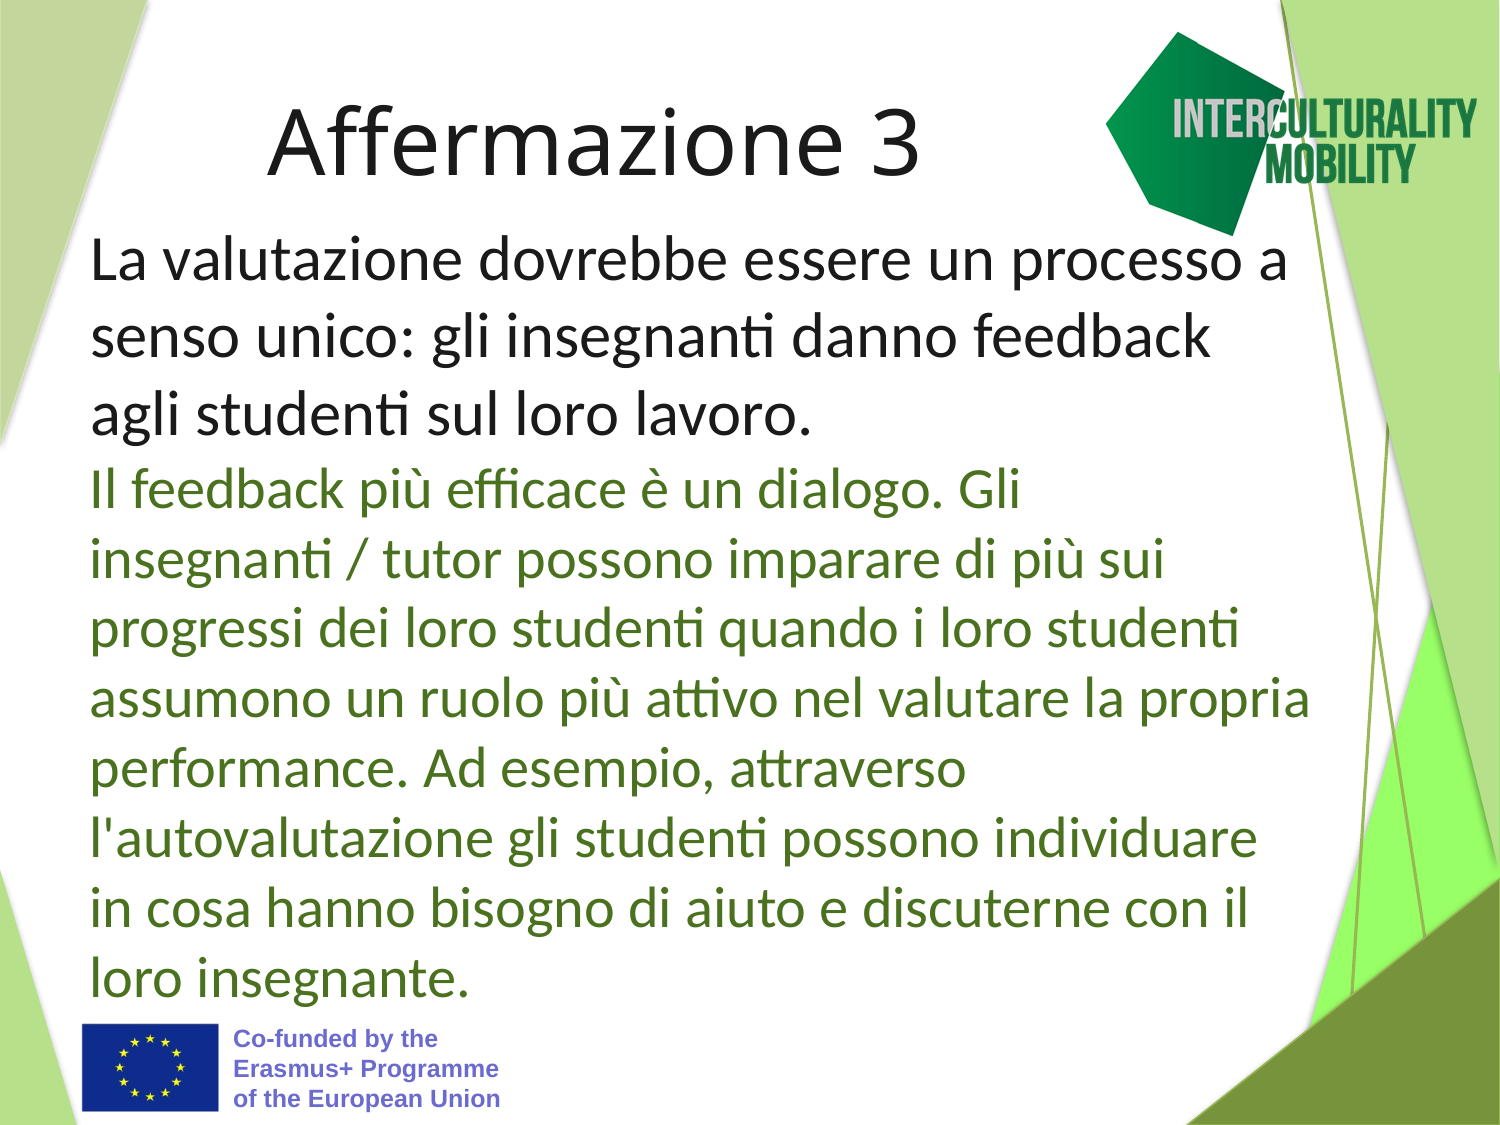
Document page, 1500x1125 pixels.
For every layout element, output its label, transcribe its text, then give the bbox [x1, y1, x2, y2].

text_box Il feedback più efficace è un dialogo. Gli insegnanti / tutor possono imparare di più sui progressi dei loro studenti quando i loro studenti assumono un ruolo più attivo nel valutare la propria performance. Ad esempio, attraverso l'autovalutazione gli studenti possono individuare in cosa hanno bisogno di aiuto e discuterne con il loro insegnante. [75, 442, 1329, 1017]
picture [53, 999, 243, 1125]
picture [238, 1032, 243, 1044]
list La valutazione dovrebbe essere un processo a senso unico: gli insegnanti danno feedback agli studenti sul loro lavoro. [75, 208, 1329, 442]
picture [1104, 30, 1477, 237]
picture [238, 1096, 243, 1105]
title Affermazione 3 [110, 45, 1081, 208]
